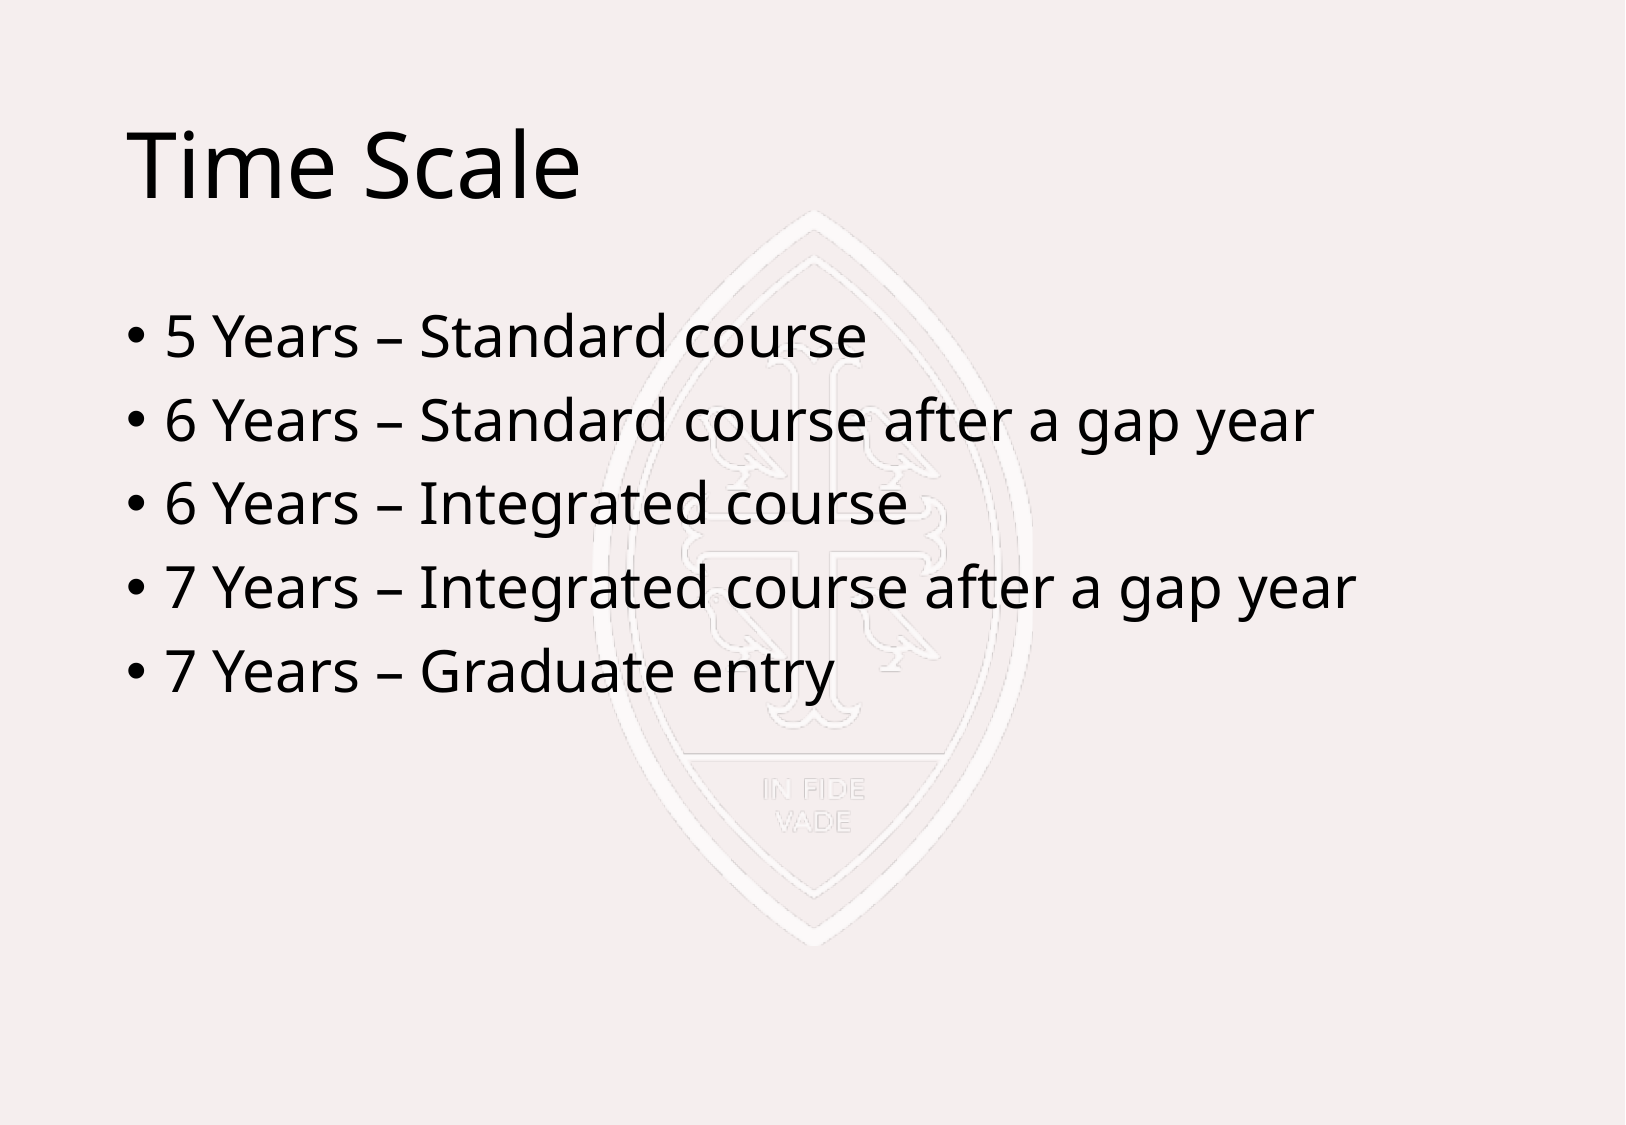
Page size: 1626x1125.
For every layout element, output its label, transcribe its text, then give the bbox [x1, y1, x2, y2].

title Time Scale [111, 59, 1514, 278]
list 5 Years – Standard course 6 Years – Standard course after a gap year 6 Years – Integrated course 7 Years – Integrated course after a gap year 7 Years – Graduate entry [111, 299, 1514, 1014]
